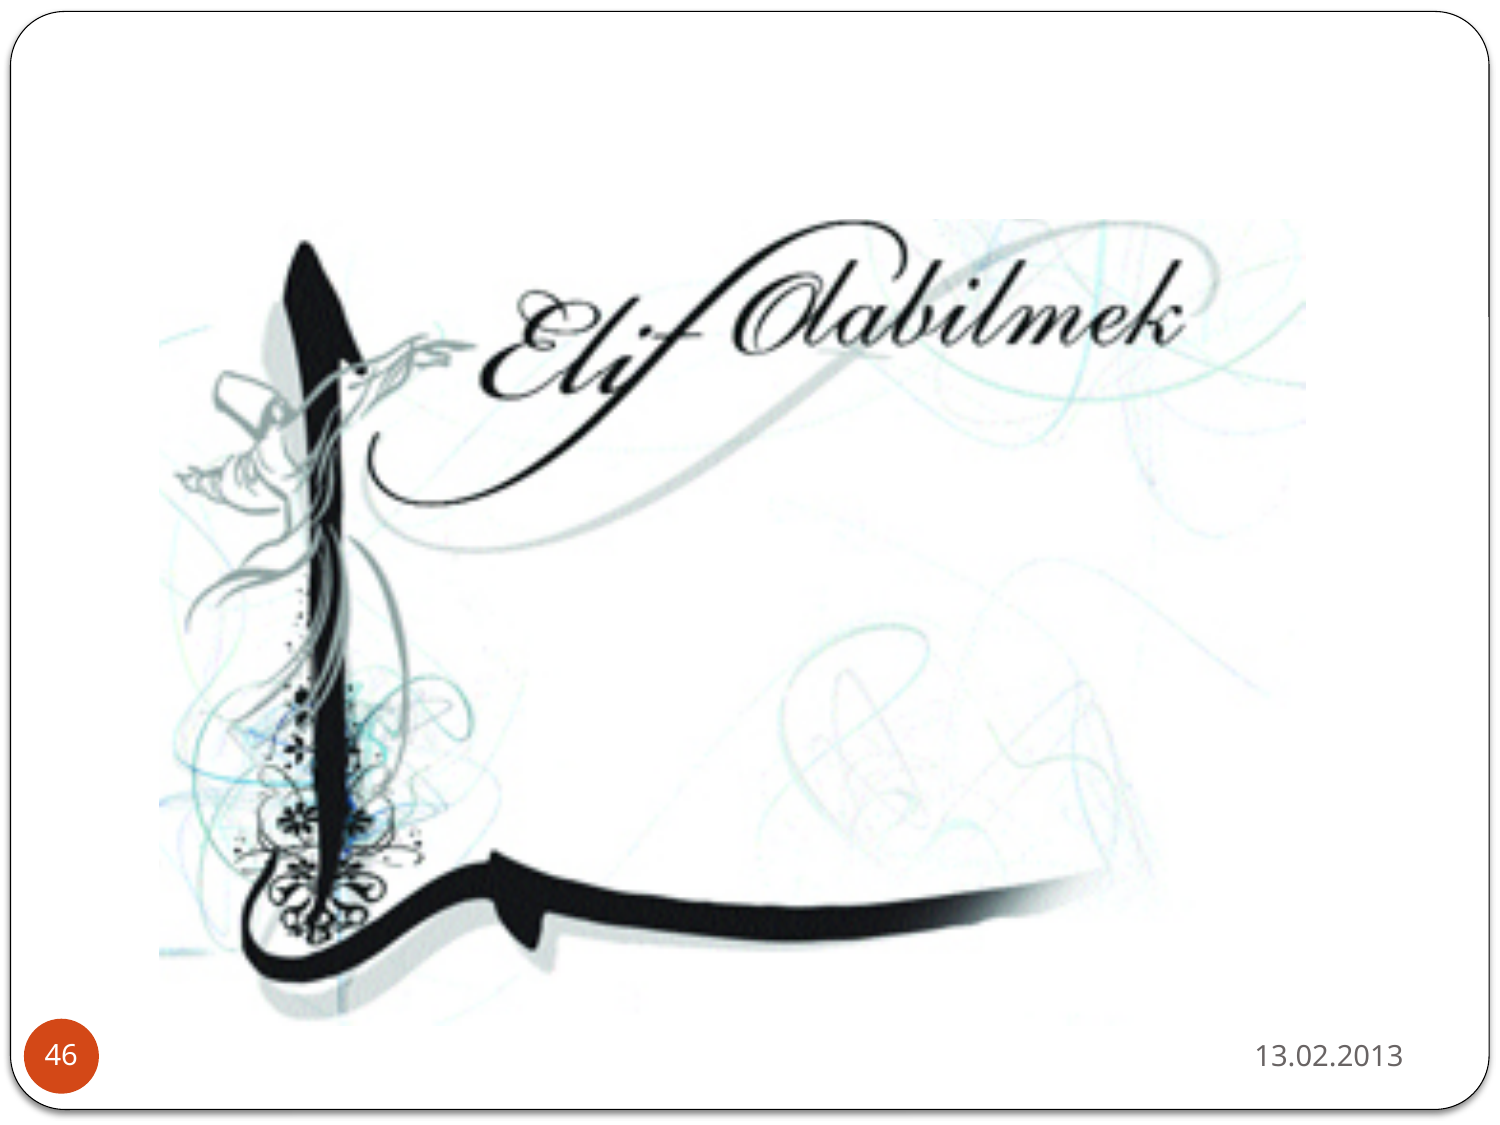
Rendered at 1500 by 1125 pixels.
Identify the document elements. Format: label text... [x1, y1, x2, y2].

picture [159, 219, 1306, 1026]
slide_number 46 [23, 1018, 99, 1094]
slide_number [1012, 1015, 1419, 1094]
